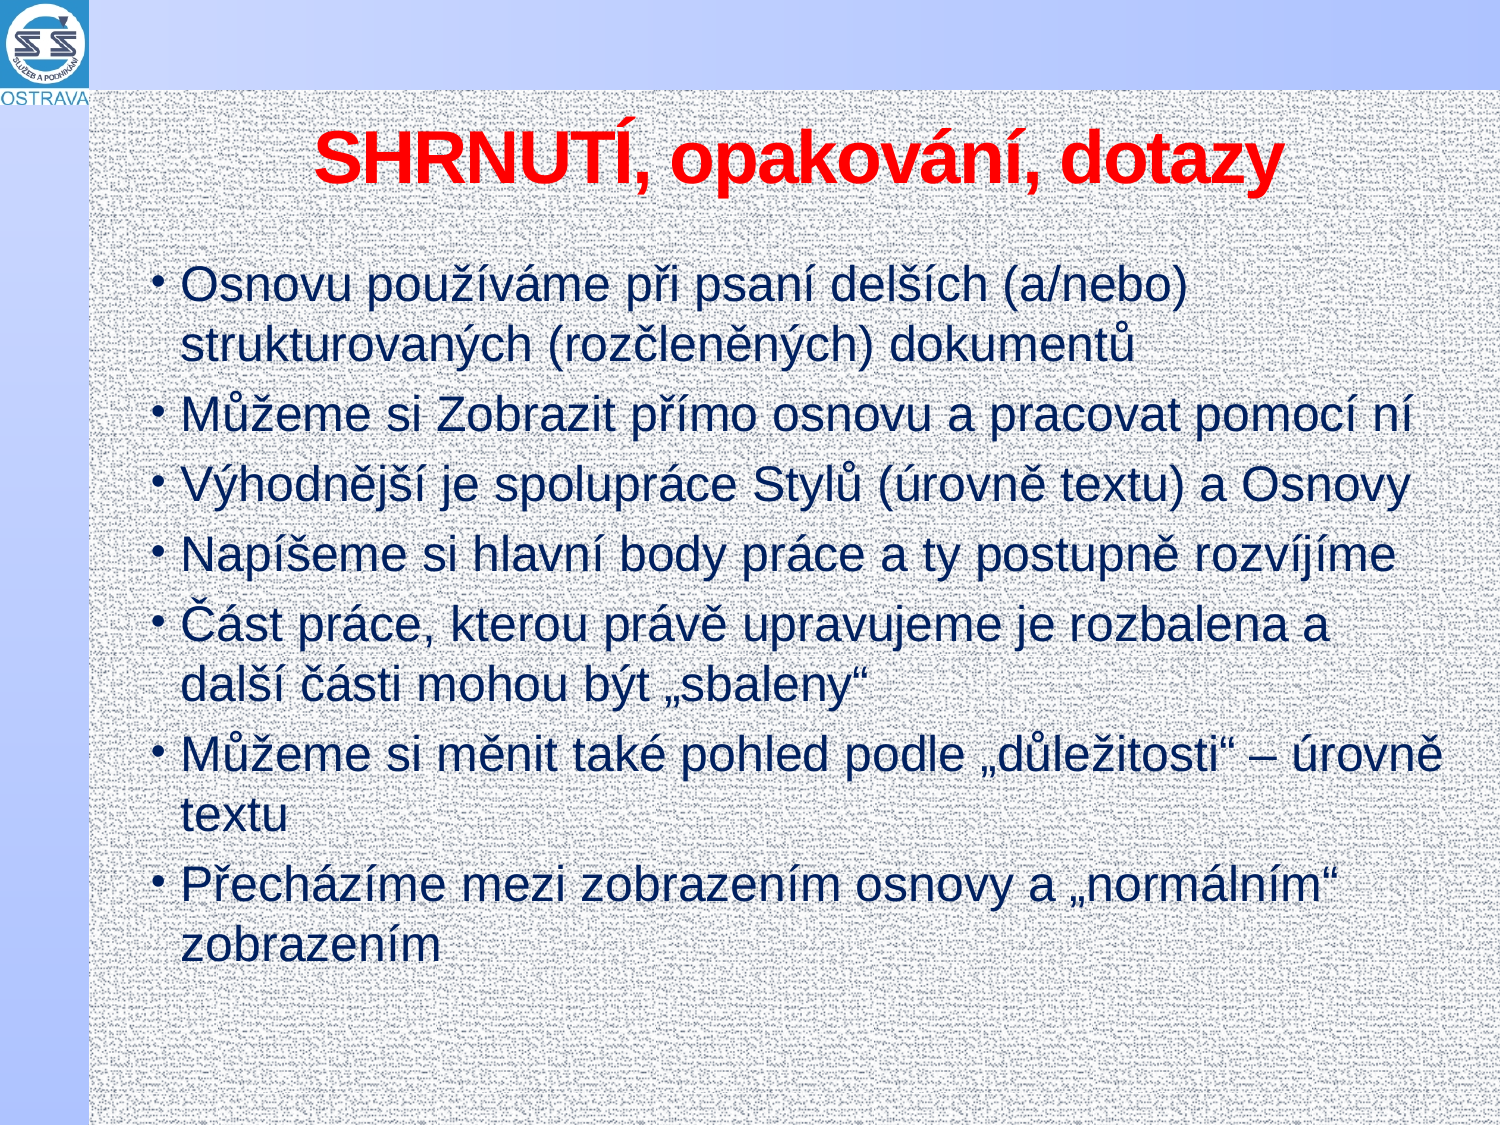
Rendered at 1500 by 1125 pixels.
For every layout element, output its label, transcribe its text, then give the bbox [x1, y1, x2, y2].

picture [0, 0, 89, 105]
list Osnovu používáme při psaní delších (a/nebo) strukturovaných (rozčleněných) dokumentů Můžeme si Zobrazit přímo osnovu a pracovat pomocí ní Výhodnější je spolupráce Stylů (úrovně textu) a Osnovy Napíšeme si hlavní body práce a ty postupně rozvíjíme Část práce, kterou právě upravujeme je rozbalena a další části mohou být „sbaleny“ Můžeme si měnit také pohled podle „důležitosti“ – úrovně textu Přecházíme mezi zobrazením osnovy a „normálním“ zobrazením [135, 243, 1465, 1100]
title SHRNUTÍ, opakování, dotazy [135, 94, 1465, 213]
